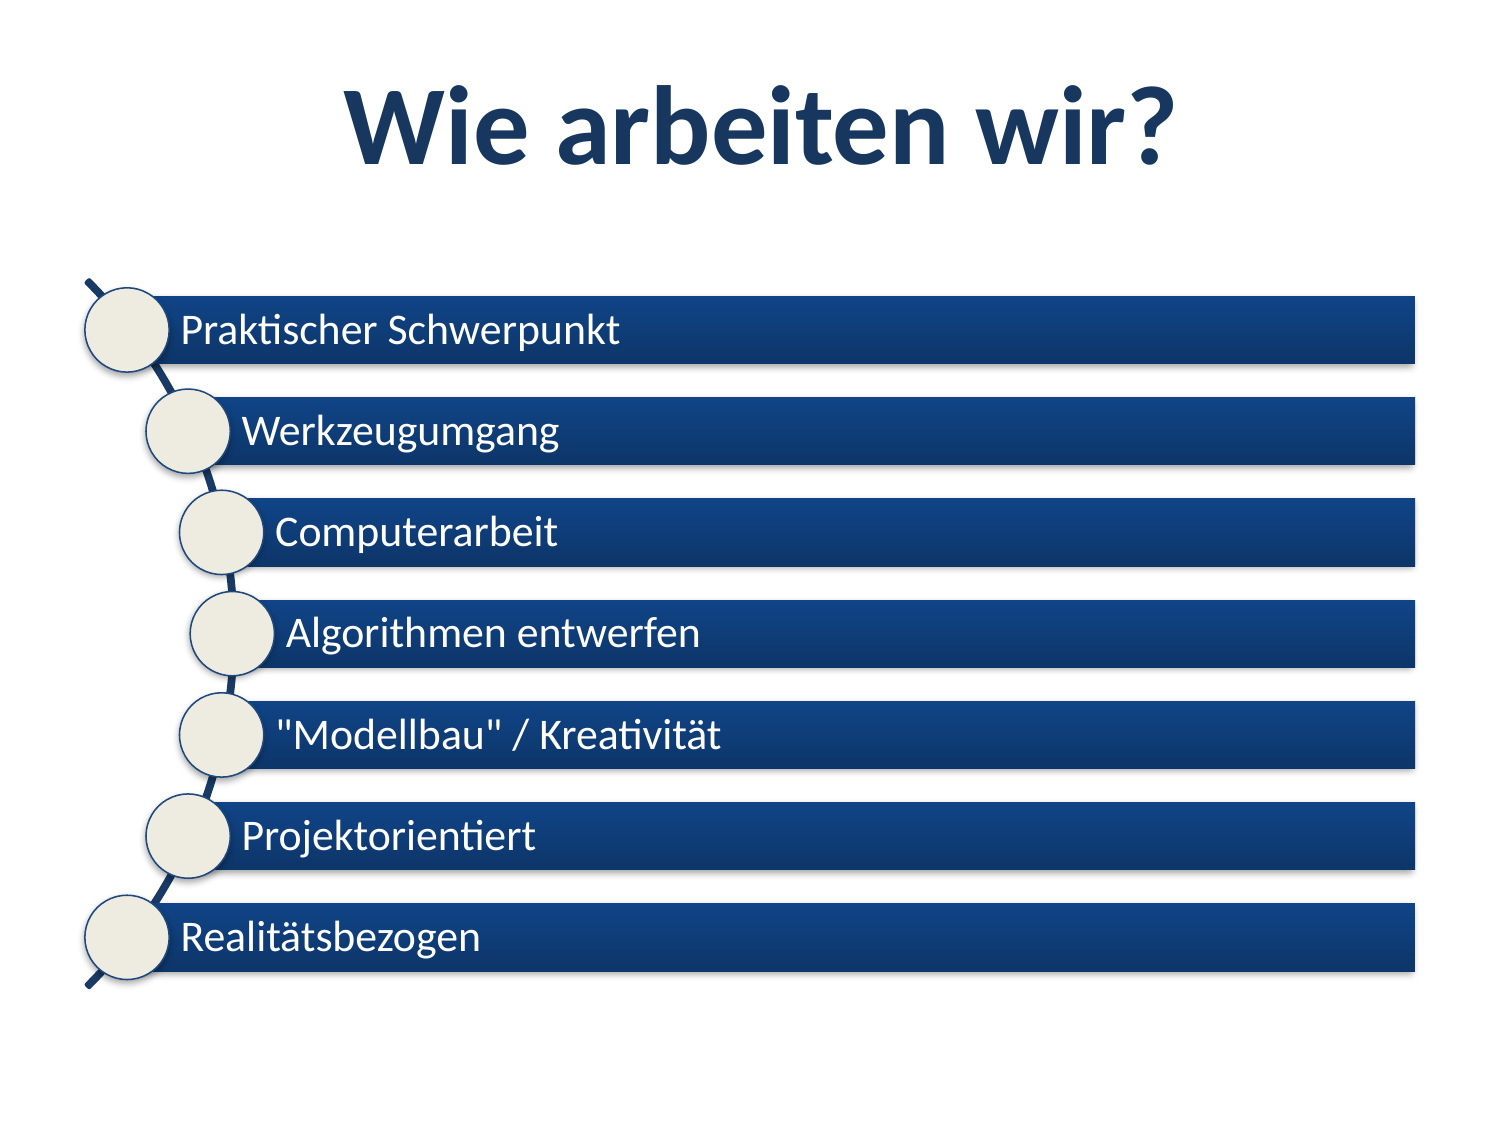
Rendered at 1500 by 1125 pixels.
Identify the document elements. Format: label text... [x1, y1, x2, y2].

text_box Wie arbeiten wir? [328, 44, 1196, 195]
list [74, 262, 1426, 1006]
